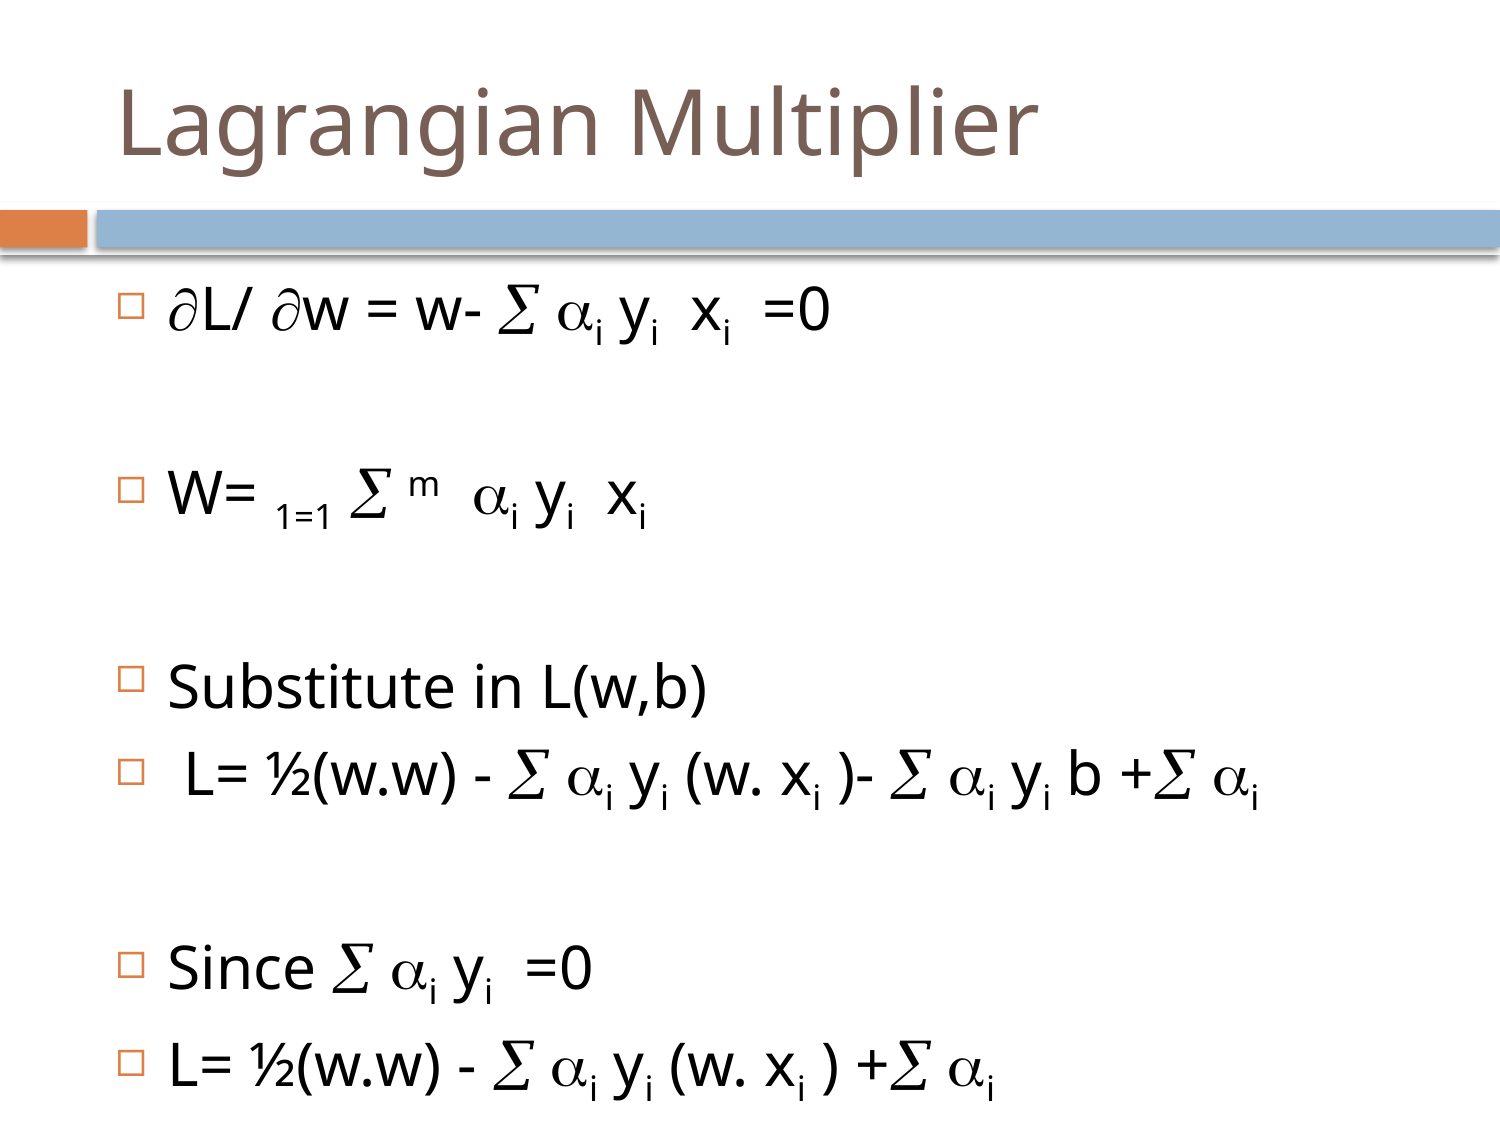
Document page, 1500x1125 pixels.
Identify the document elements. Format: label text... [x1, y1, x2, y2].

list L/ w = w-  i yi xi =0 W= 1=1  m i yi xi Substitute in L(w,b) L= ½(w.w) -  i yi (w. xi )-  i yi b + i Since  i yi =0 L= ½(w.w) -  i yi (w. xi ) + i [100, 262, 1438, 1063]
title Lagrangian Multiplier [100, 37, 1438, 200]
